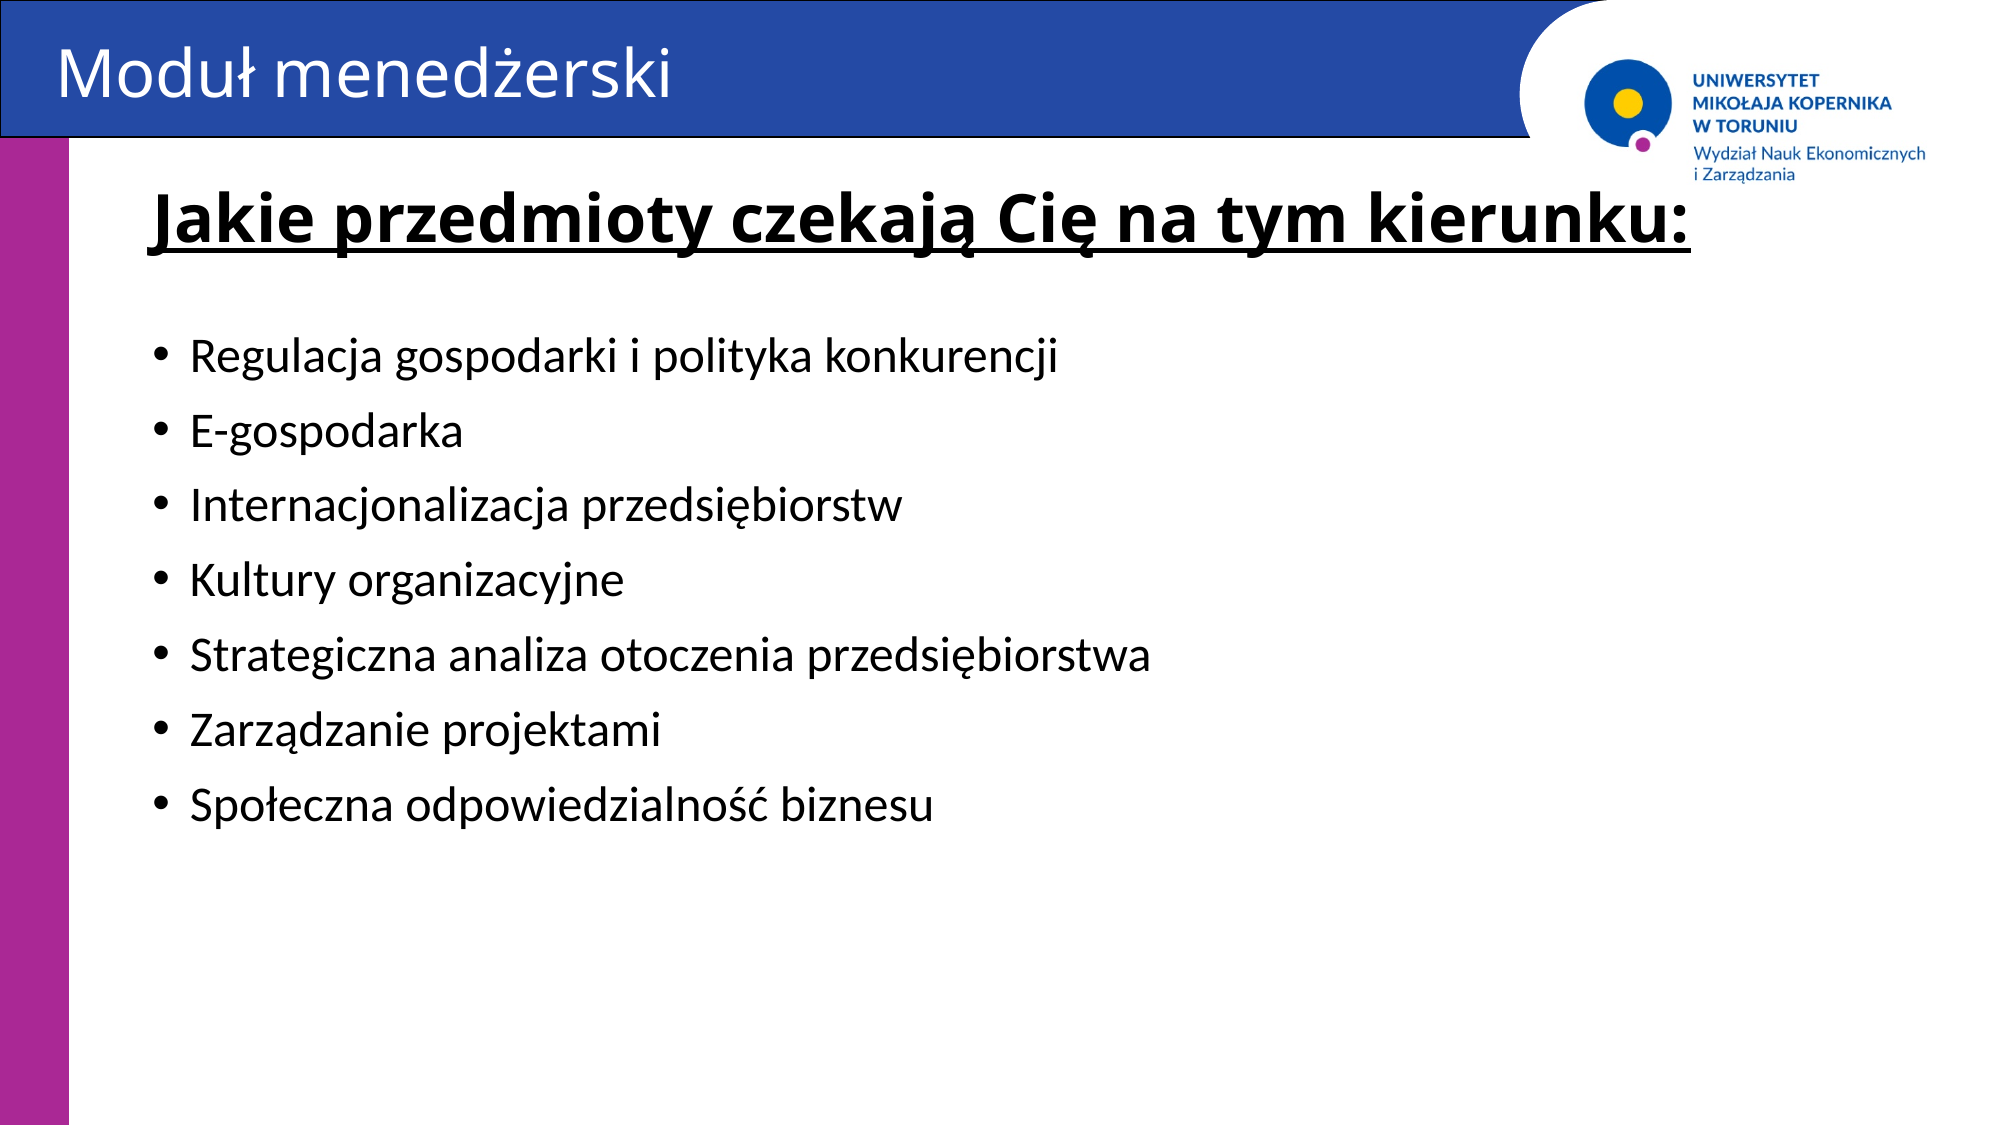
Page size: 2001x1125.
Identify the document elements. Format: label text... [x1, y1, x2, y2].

text_box Moduł menedżerski [40, 23, 690, 119]
list Regulacja gospodarki i polityka konkurencji E-gospodarka Internacjonalizacja przedsiębiorstw Kultury organizacyjne Strategiczna analiza otoczenia przedsiębiorstwa Zarządzanie projektami Społeczna odpowiedzialność biznesu [137, 321, 1863, 1014]
text_box [1518, 0, 1685, 164]
text_box [0, 0, 1594, 138]
picture [1555, 30, 1954, 213]
title Jakie przedmioty czekają Cię na tym kierunku: [137, 164, 1863, 278]
text_box [0, 138, 69, 1125]
